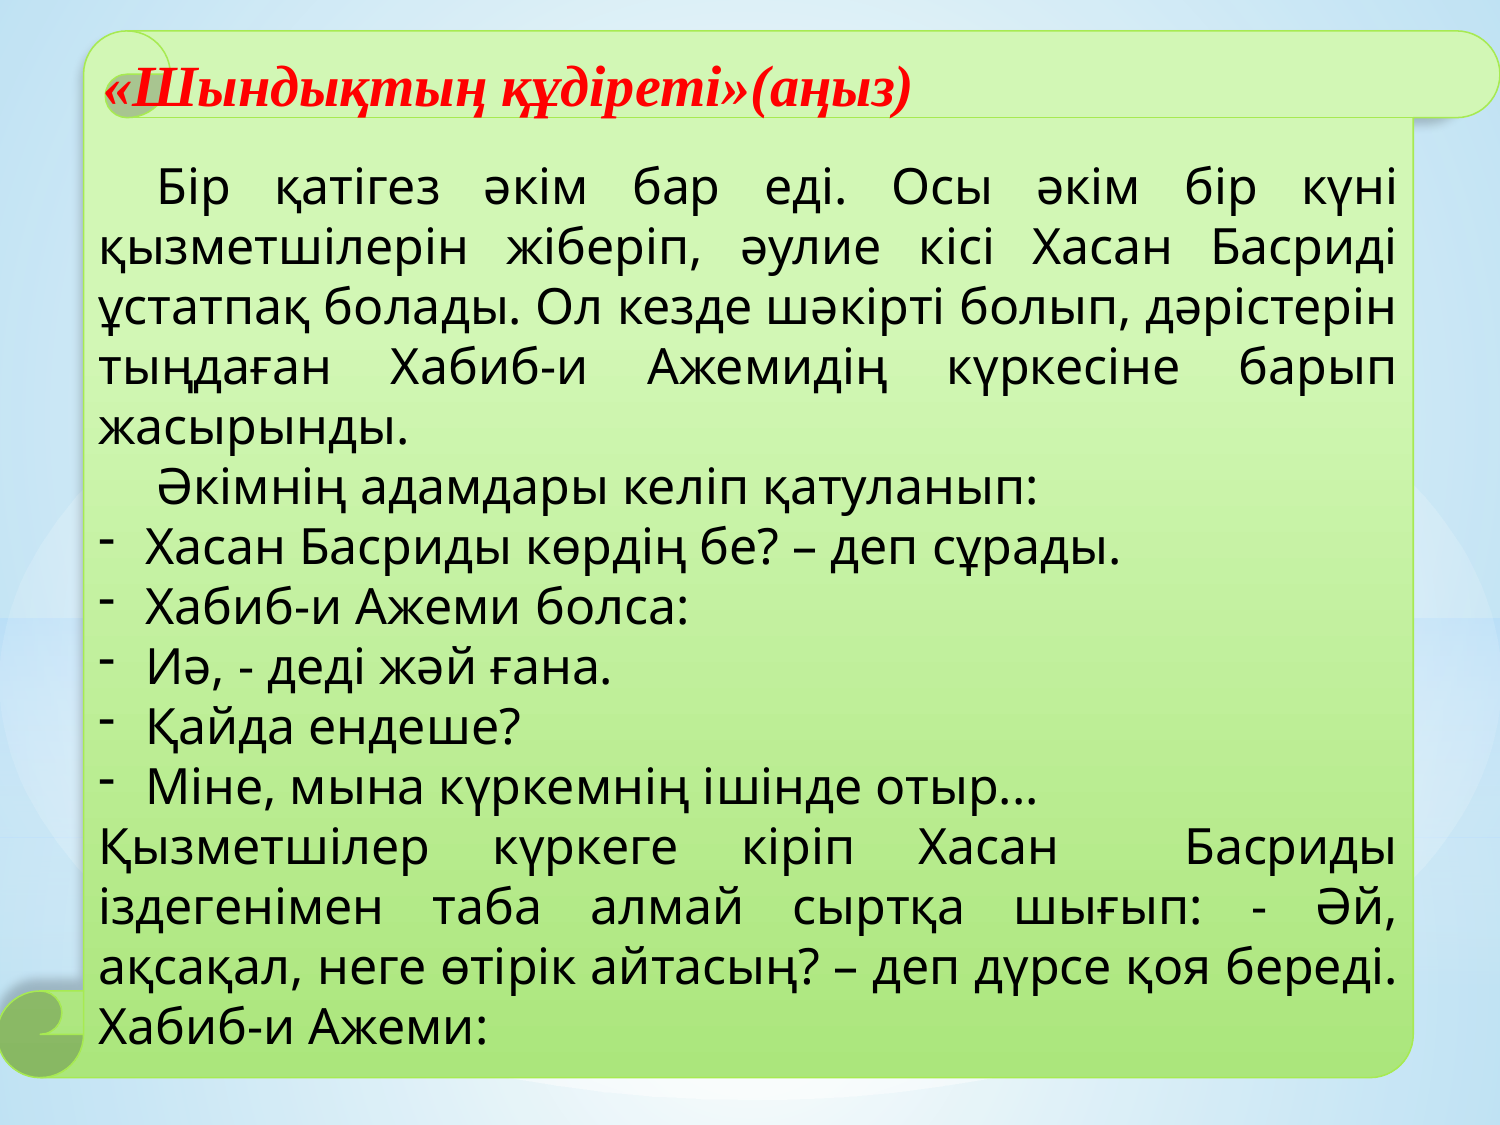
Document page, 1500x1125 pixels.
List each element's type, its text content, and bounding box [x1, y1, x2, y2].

text_box Бір қатігез әкім бар еді. Осы әкім бір күні қызметшілерін жіберіп, әулие кісі Хасан Басриді ұстатпақ болады. Ол кезде шәкірті болып, дәрістерін тыңдаған Хабиб-и Ажемидің күркесіне барып жасырынды. Әкімнің адамдары келіп қатуланып: Хасан Басриды көрдің бе? – деп сұрады. Хабиб-и Ажеми болса: Иә, - деді жәй ғана. Қайда ендеше? Міне, мына күркемнің ішінде отыр... Қызметшілер күркеге кіріп Хасан Басриды іздегенімен таба алмай сыртқа шығып: - Әй, ақсақал, неге өтірік айтасың? – деп дүрсе қоя береді. Хабиб-и Ажеми: [0, 30, 1500, 1079]
text_box «Шындықтың құдіреті»(аңыз) [88, 40, 1388, 196]
